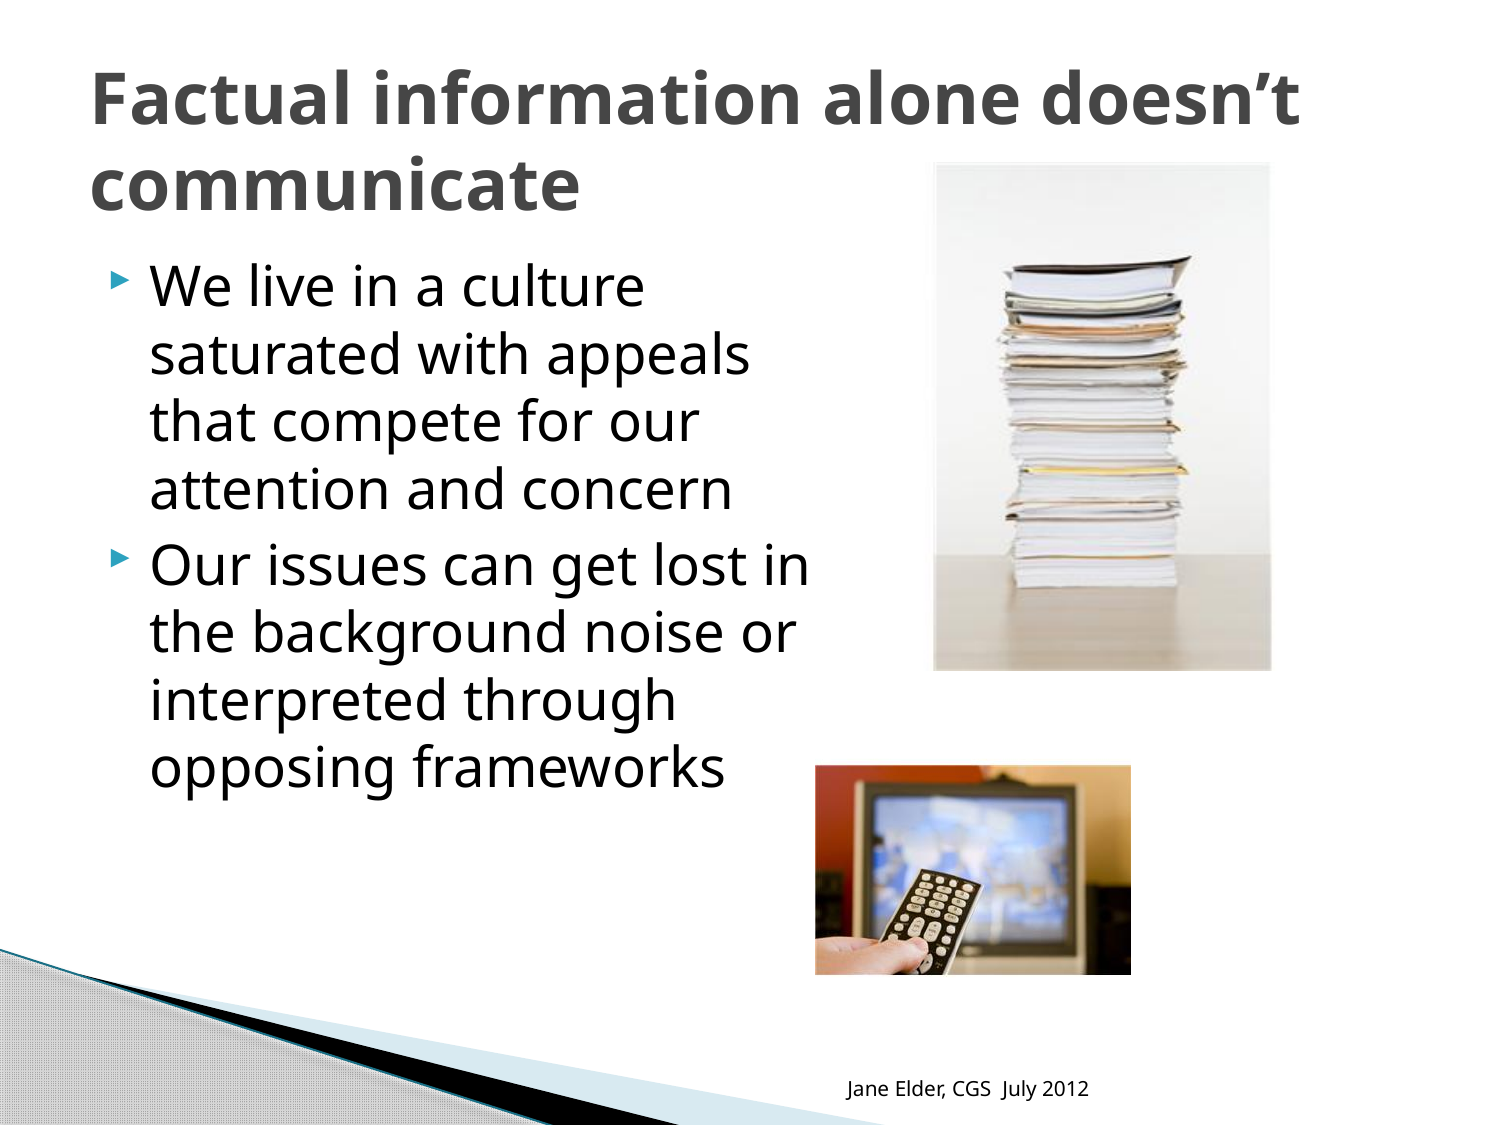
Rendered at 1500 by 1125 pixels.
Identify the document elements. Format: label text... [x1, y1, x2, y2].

footer Jane Elder, CGS July 2012 [718, 1051, 1105, 1112]
list We live in a culture saturated with appeals that compete for our attention and concern Our issues can get lost in the background noise or interpreted through opposing frameworks [75, 243, 849, 986]
picture [815, 712, 1131, 1028]
title Factual information alone doesn’t communicate [75, 45, 1425, 233]
picture [849, 162, 1359, 671]
